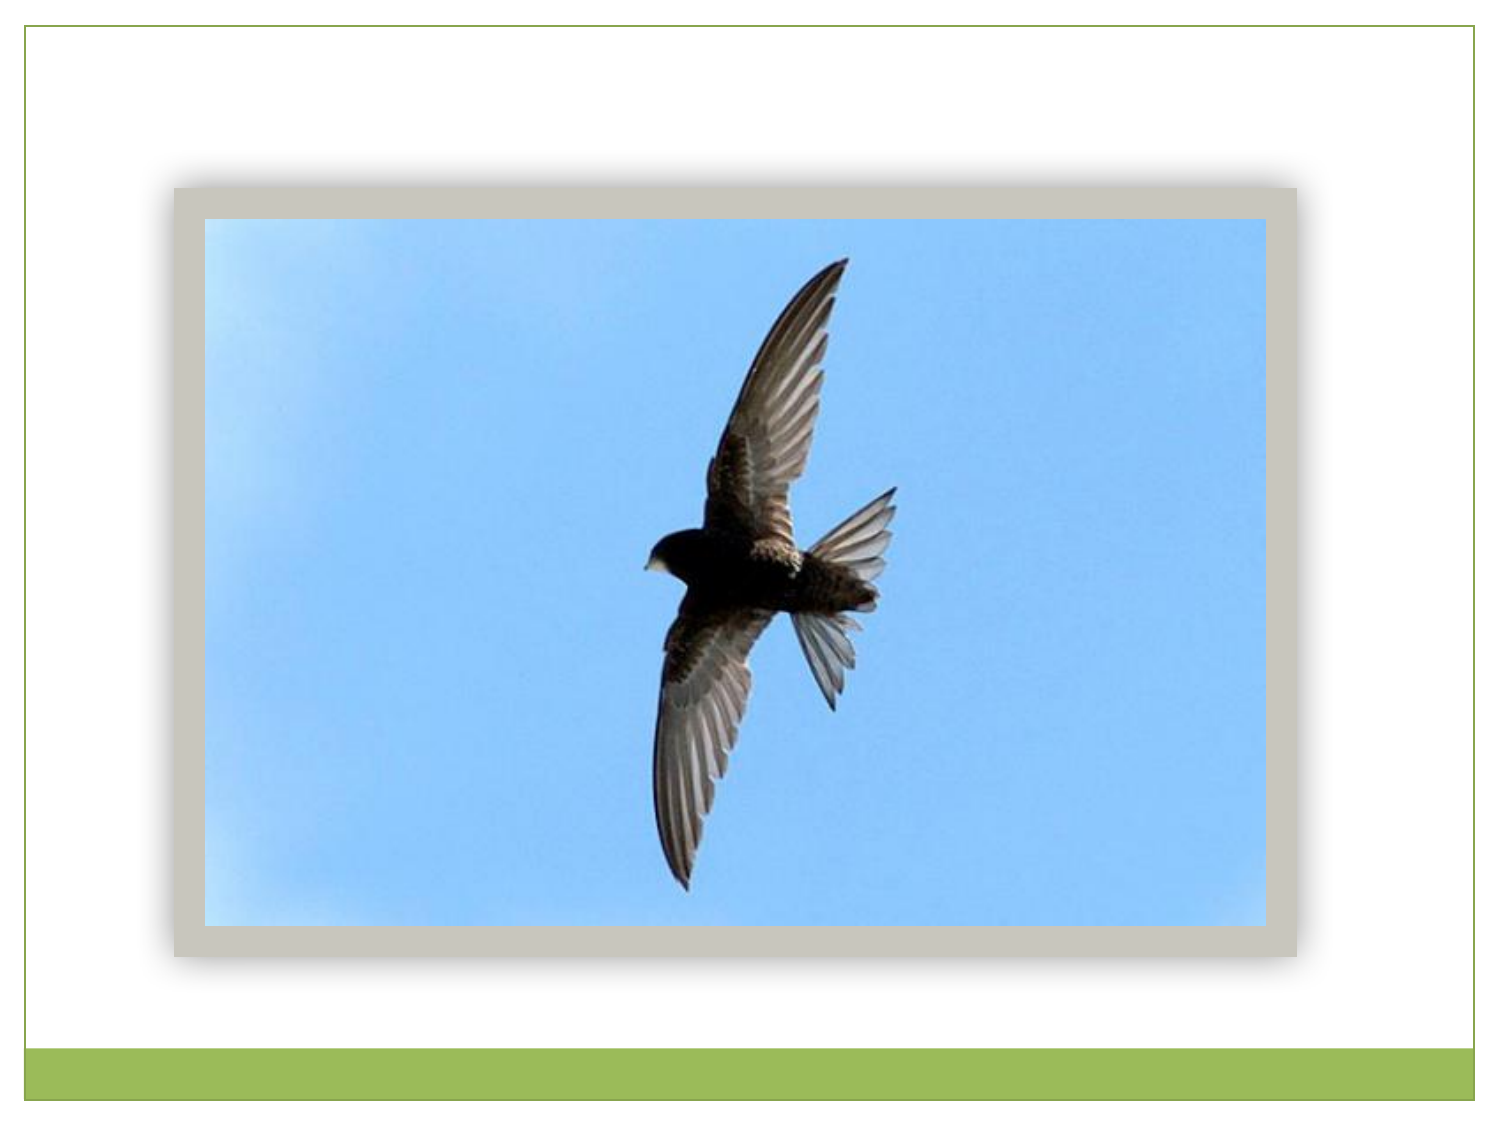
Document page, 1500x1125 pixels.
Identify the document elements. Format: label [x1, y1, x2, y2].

picture [204, 218, 1266, 926]
